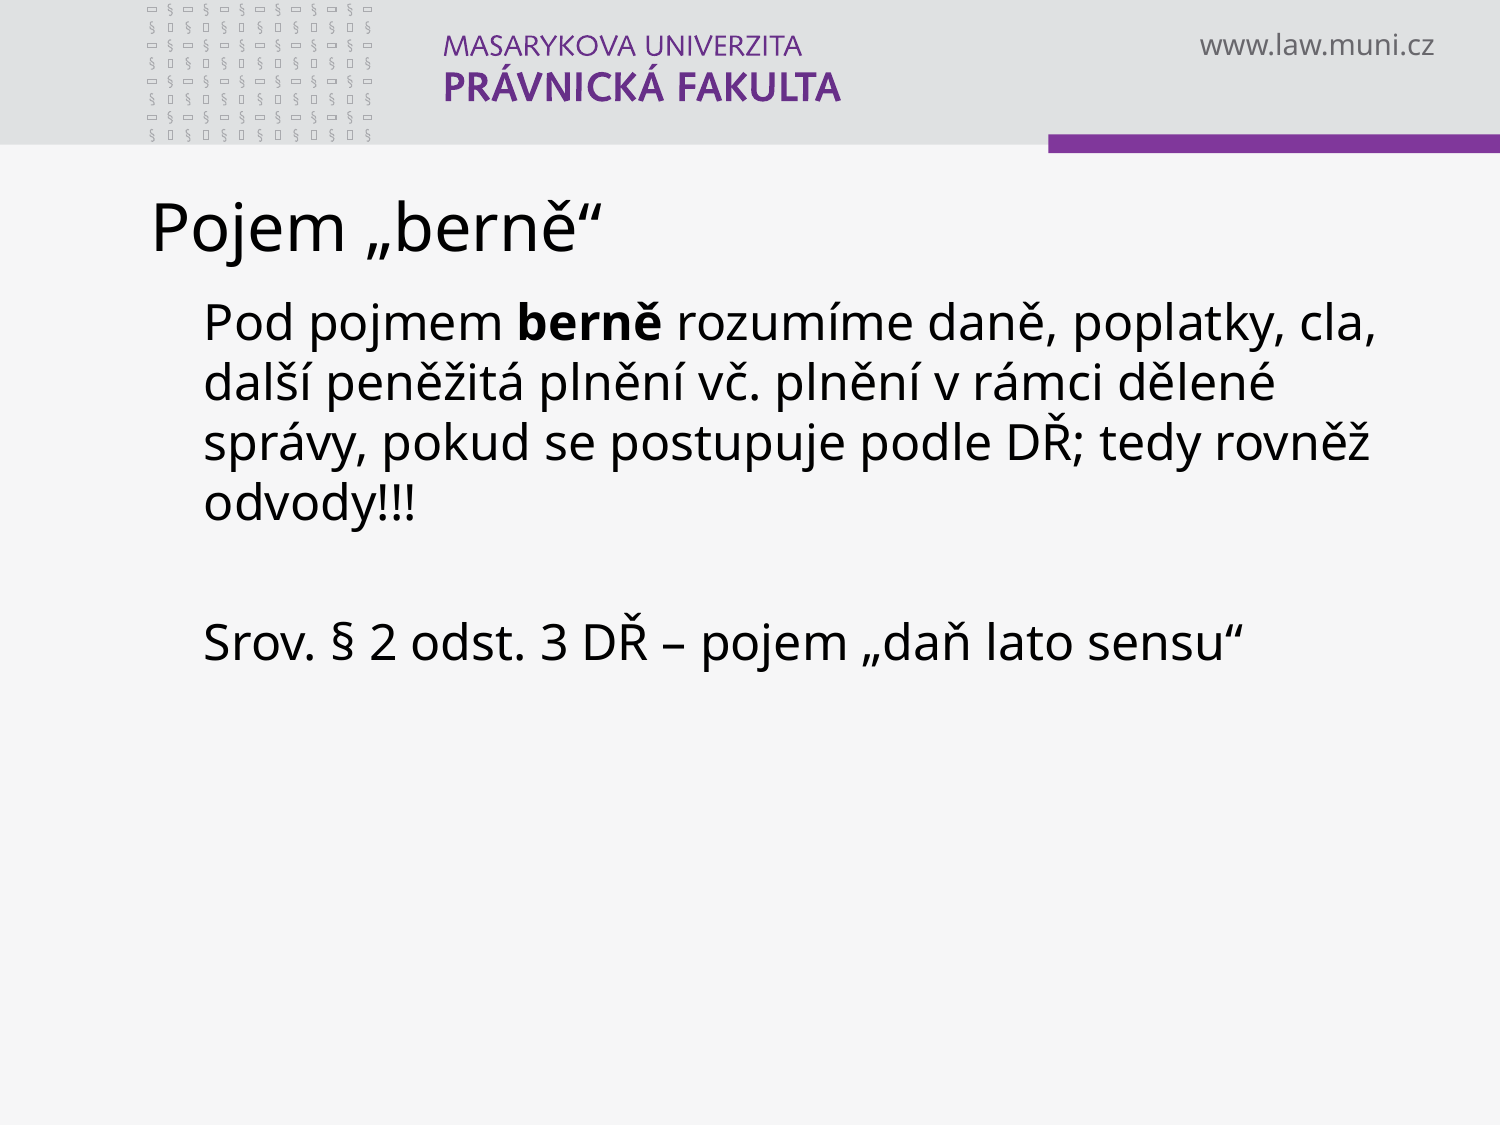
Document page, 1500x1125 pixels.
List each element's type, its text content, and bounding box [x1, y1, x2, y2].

title Pojem „berně“ [150, 184, 1425, 268]
list Pod pojmem berně rozumíme daně, poplatky, cla, další peněžitá plnění vč. plnění v rámci dělené správy, pokud se postupuje podle DŘ; tedy rovněž odvody!!! Srov. § 2 odst. 3 DŘ – pojem „daň lato sensu“ [147, 290, 1423, 1006]
